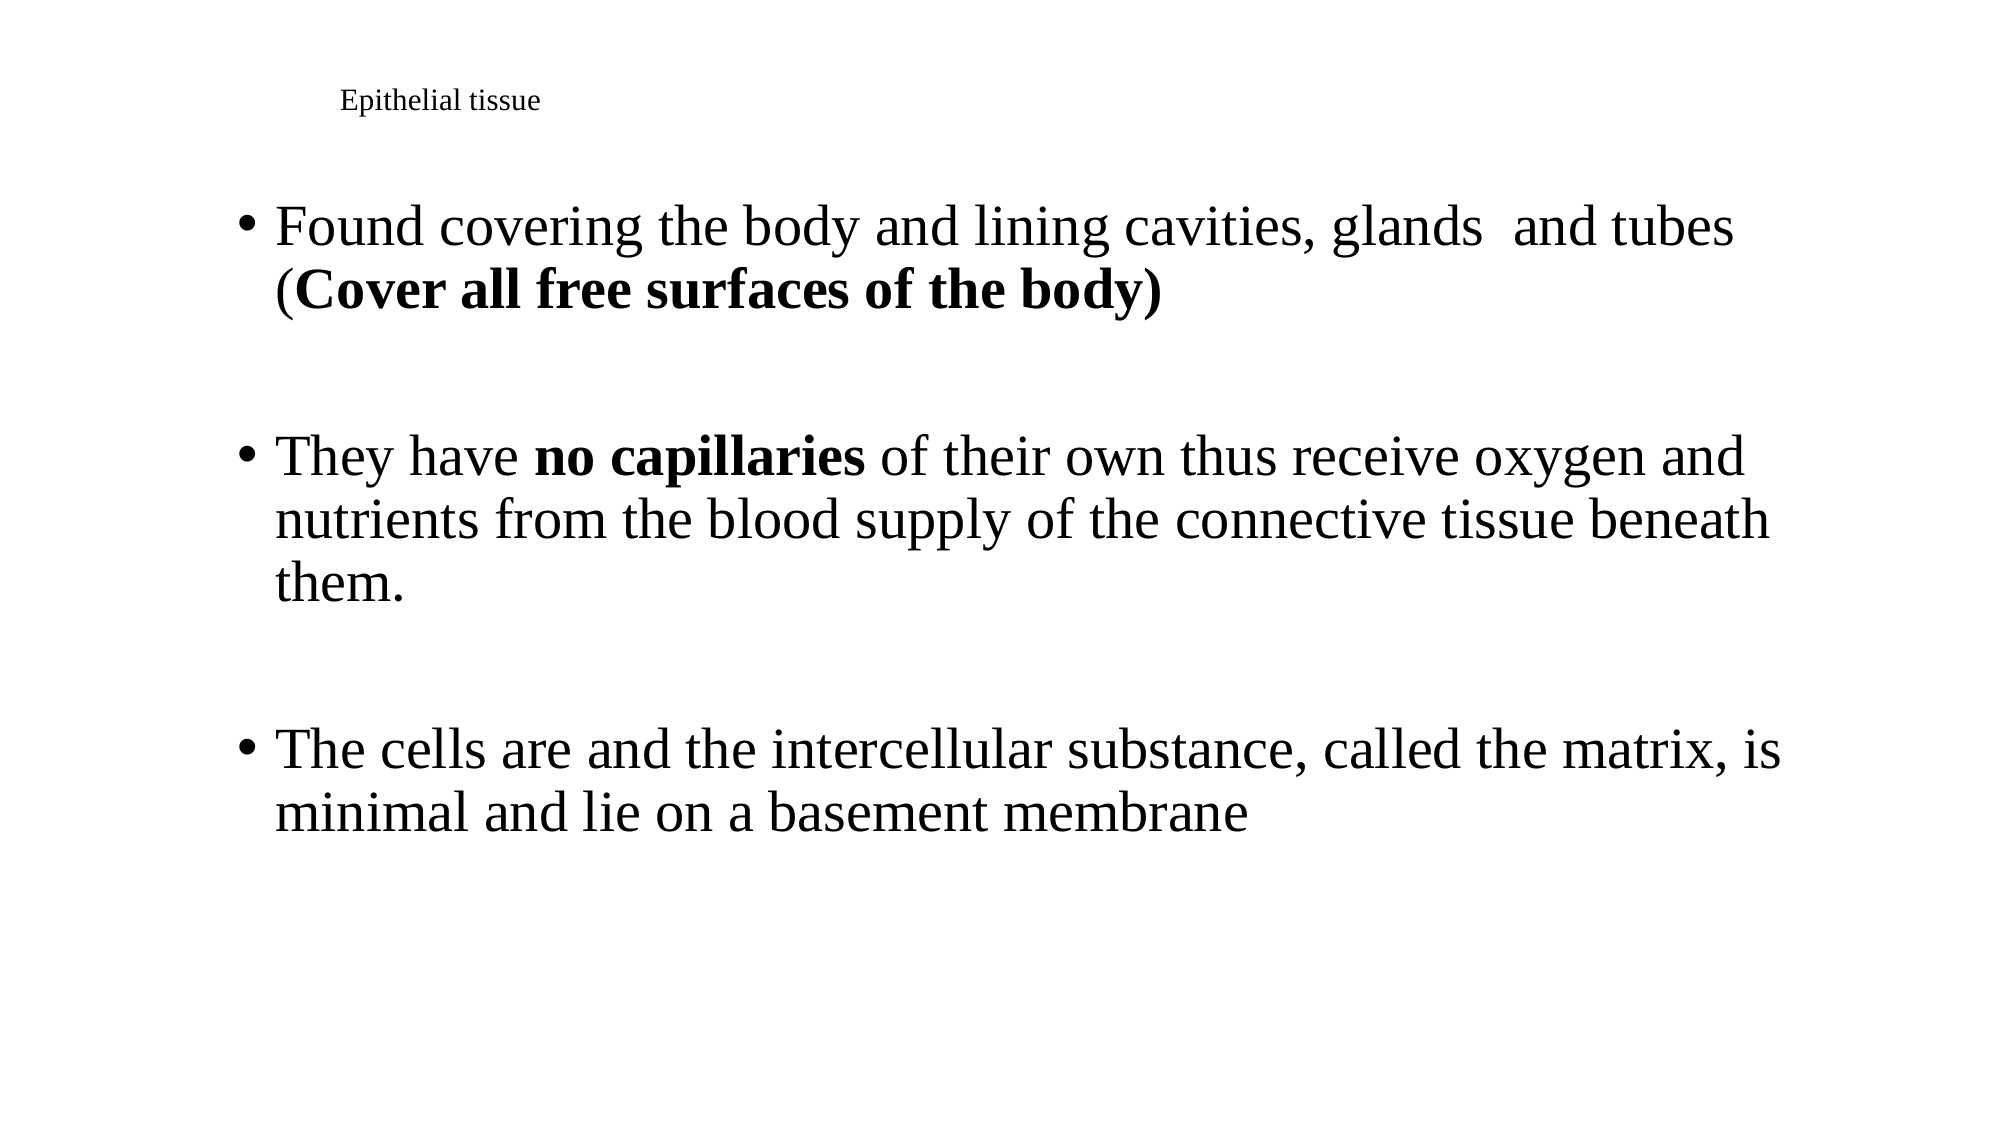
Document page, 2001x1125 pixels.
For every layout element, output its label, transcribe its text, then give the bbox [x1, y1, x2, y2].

list Found covering the body and lining cavities, glands and tubes (Cover all free surfaces of the body) They have no capillaries of their own thus receive oxygen and nutrients from the blood supply of the connective tissue beneath them. The cells are and the intercellular substance, called the matrix, is minimal and lie on a basement membrane [222, 187, 1845, 986]
title Epithelial tissue [324, 75, 1675, 163]
